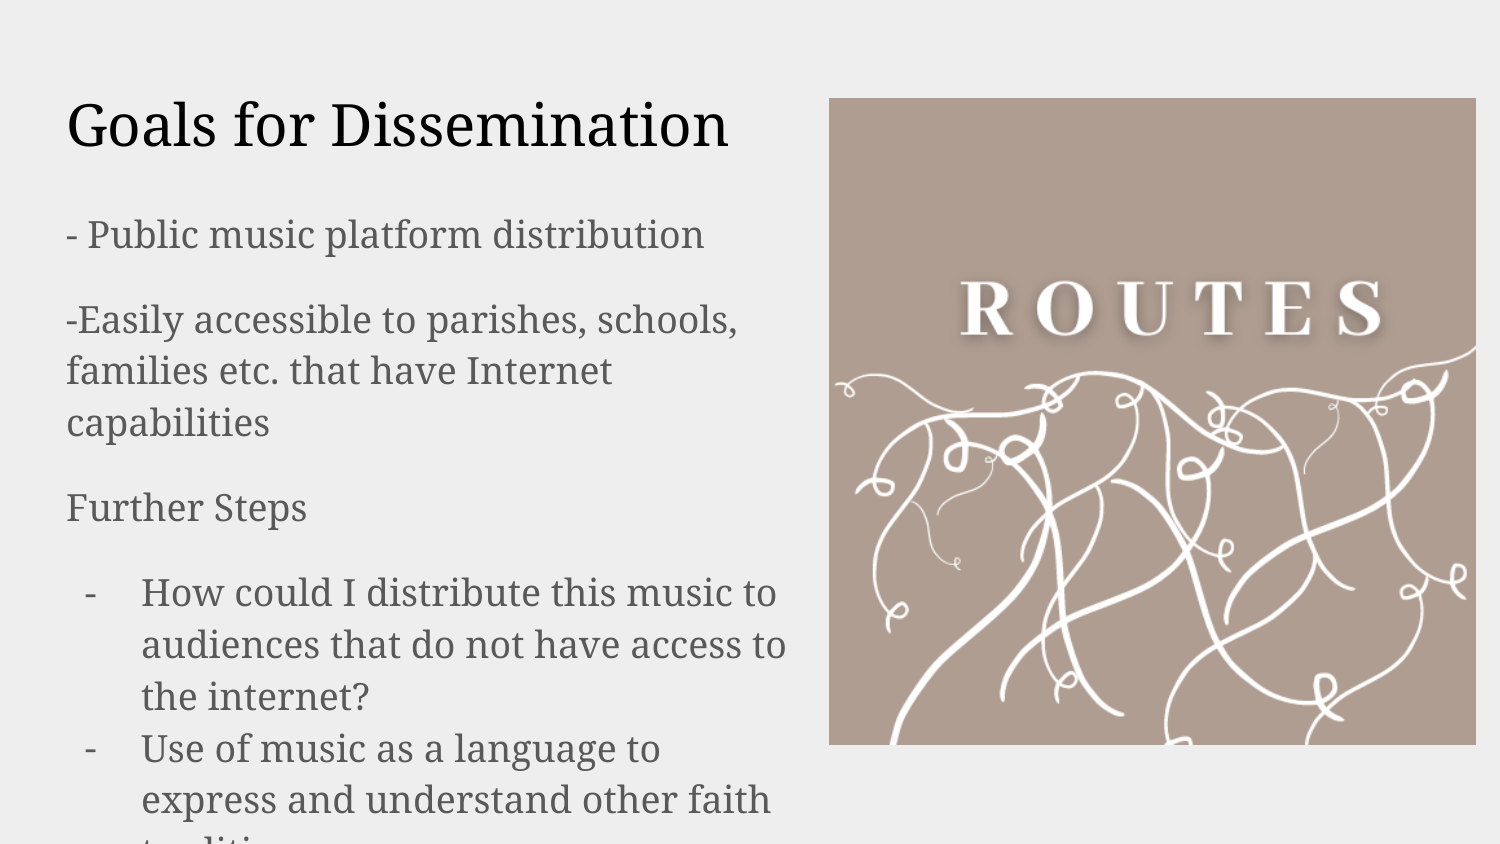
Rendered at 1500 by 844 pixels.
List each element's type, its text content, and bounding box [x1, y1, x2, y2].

list - Public music platform distribution -Easily accessible to parishes, schools, families etc. that have Internet capabilities Further Steps How could I distribute this music to audiences that do not have access to the internet? Use of music as a language to express and understand other faith traditions [51, 189, 820, 750]
title Goals for Dissemination [51, 72, 1449, 167]
picture [829, 98, 1476, 746]
